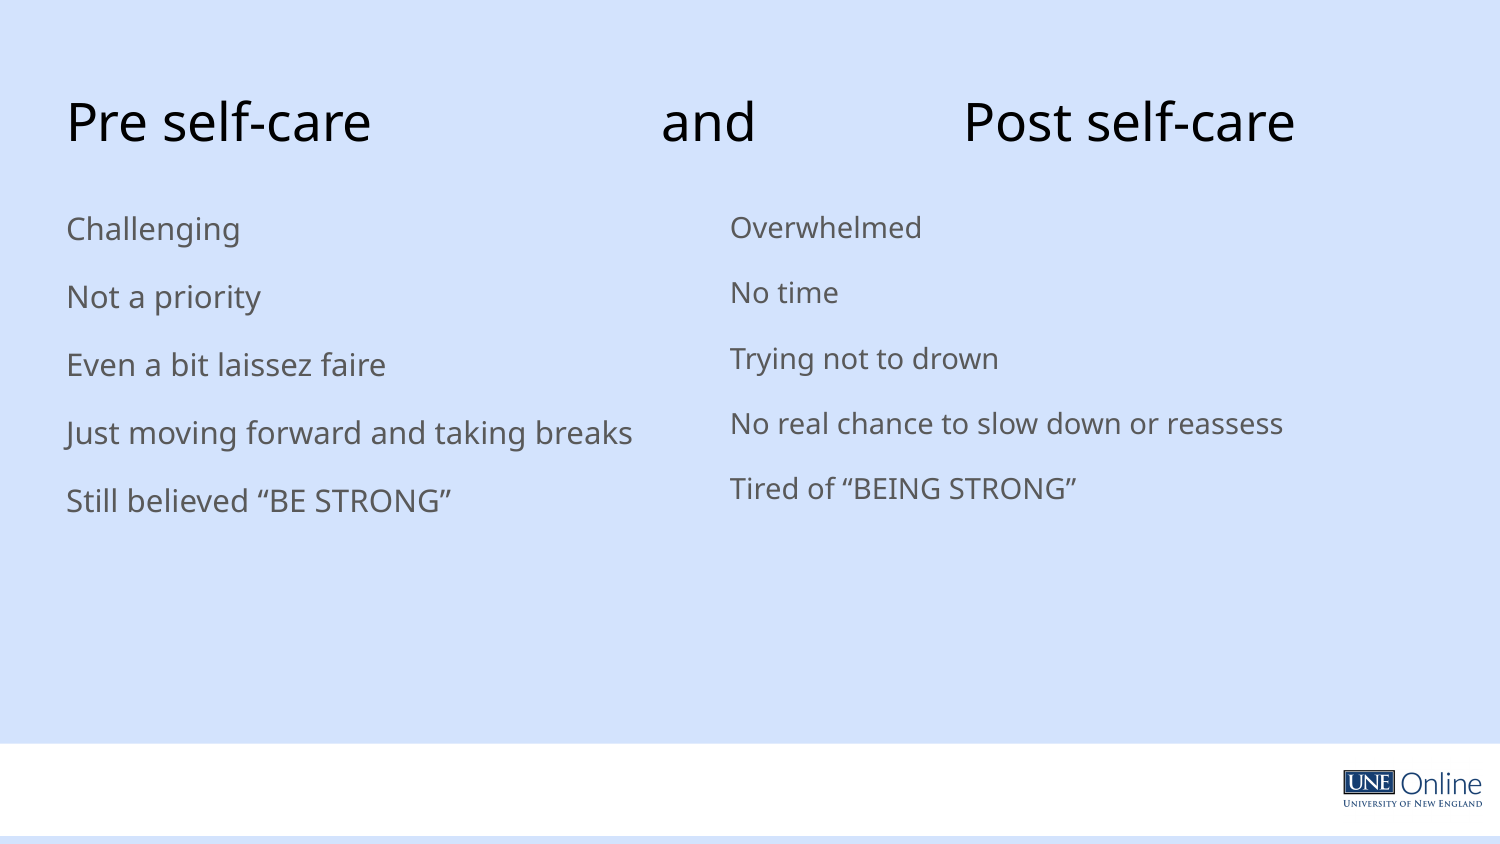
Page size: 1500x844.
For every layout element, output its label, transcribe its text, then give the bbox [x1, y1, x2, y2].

list Challenging Not a priority Even a bit laissez faire Just moving forward and taking breaks Still believed “BE STRONG” [51, 189, 708, 743]
list Overwhelmed No time Trying not to drown No real chance to slow down or reassess Tired of “BEING STRONG” [715, 189, 1372, 743]
title Pre self-care and Post self-care [51, 72, 1449, 167]
picture [1342, 757, 1483, 823]
text_box [0, 743, 1500, 836]
